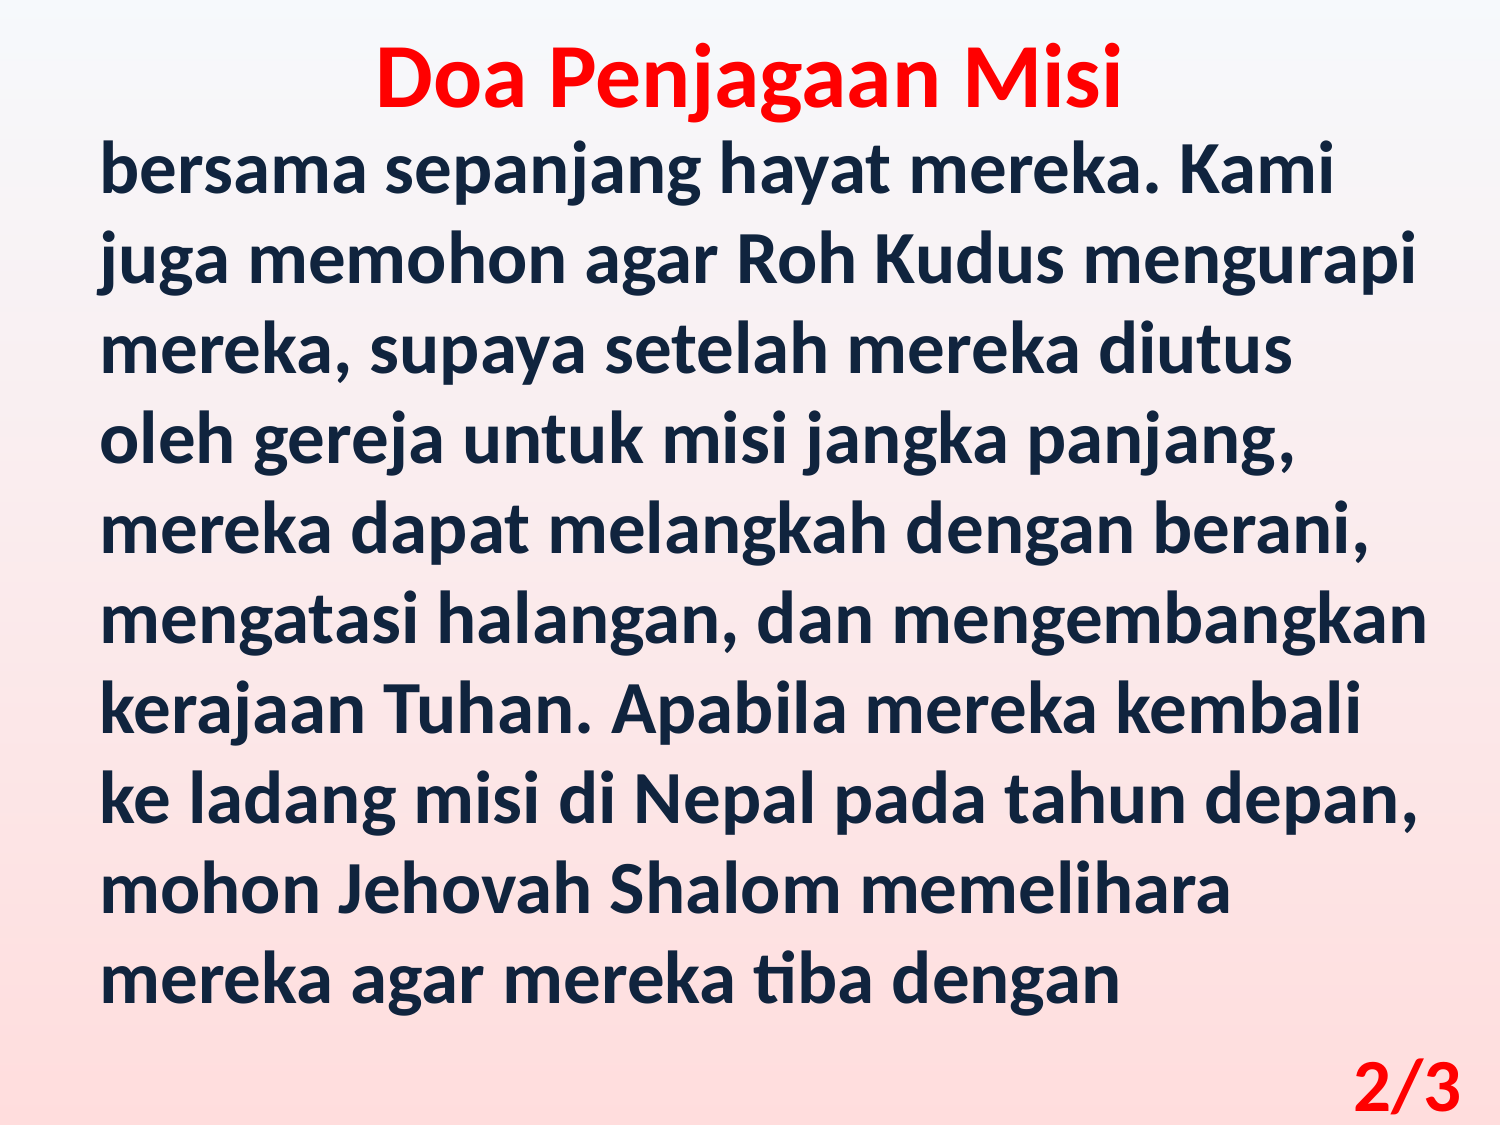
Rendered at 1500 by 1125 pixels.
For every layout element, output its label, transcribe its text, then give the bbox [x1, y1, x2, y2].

text_box Doa Penjagaan Misi [0, 8, 1500, 134]
list bersama sepanjang hayat mereka. Kami juga memohon agar Roh Kudus mengurapi mereka, supaya setelah mereka diutus oleh gereja untuk misi jangka panjang, mereka dapat melangkah dengan berani, mengatasi halangan, dan mengembangkan kerajaan Tuhan. Apabila mereka kembali ke ladang misi di Nepal pada tahun depan, mohon Jehovah Shalom memelihara mereka agar mereka tiba dengan [84, 134, 1455, 1012]
text_box 2/3 [1339, 1028, 1495, 1125]
